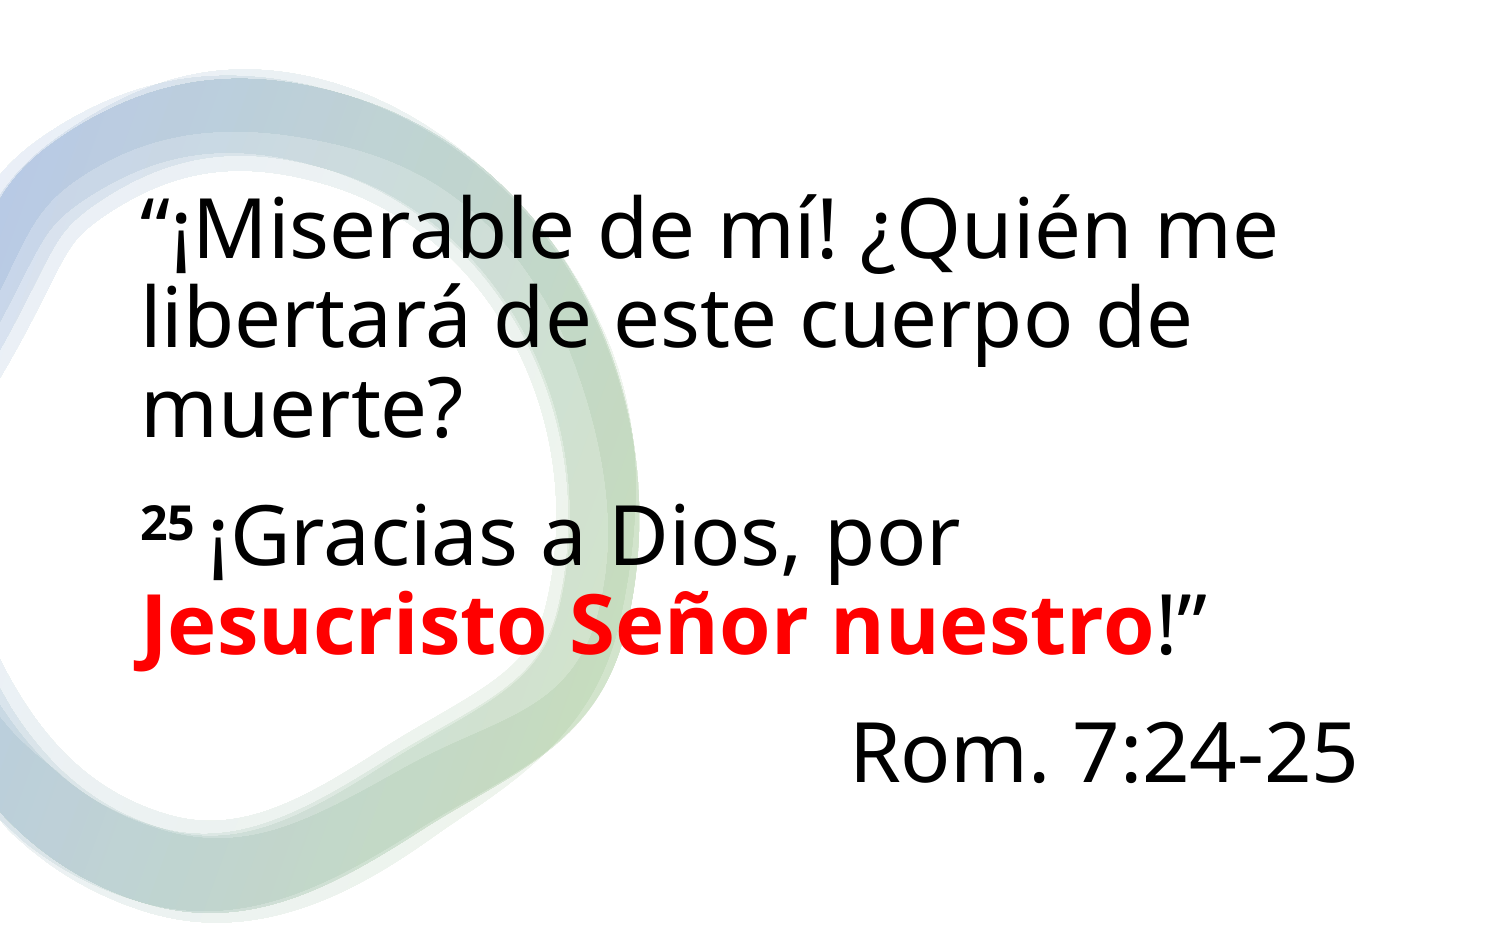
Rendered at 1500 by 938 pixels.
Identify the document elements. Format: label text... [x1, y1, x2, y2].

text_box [0, 69, 640, 923]
text_box “¡Miserable de mí! ¿Quién me libertará de este cuerpo de muerte? 25 ¡Gracias a Dios, por Jesucristo Señor nuestro!” Rom. 7:24-25 [640, 101, 1375, 886]
text_box [0, 0, 1500, 938]
